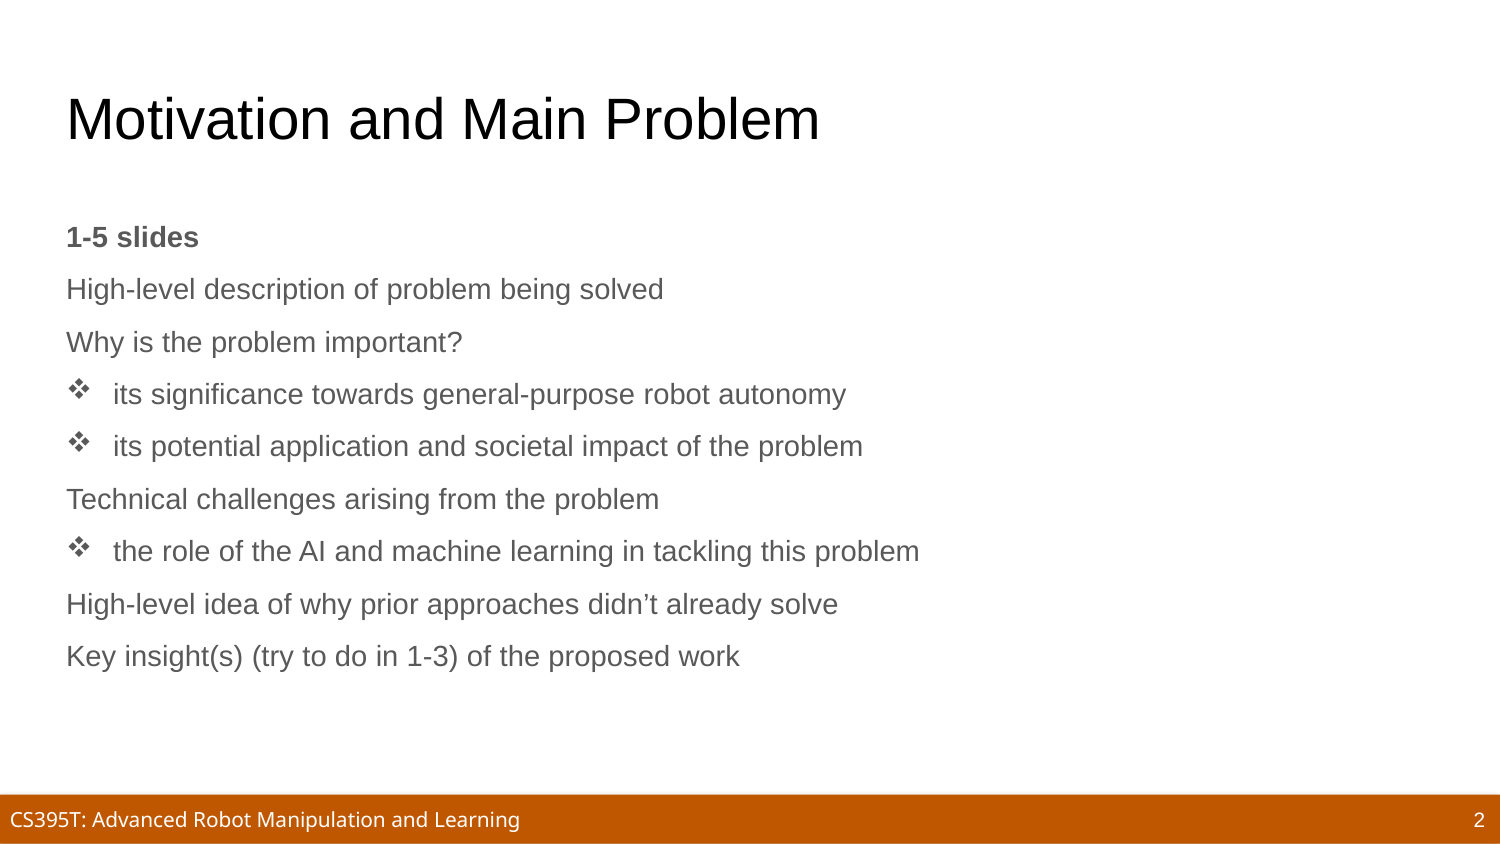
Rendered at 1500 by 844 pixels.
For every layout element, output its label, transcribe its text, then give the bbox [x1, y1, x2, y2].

slide_number 2 [1410, 794, 1500, 844]
title Motivation and Main Problem [51, 46, 1449, 185]
list 1-5 slides High-level description of problem being solved Why is the problem important? its significance towards general-purpose robot autonomy its potential application and societal impact of the problem Technical challenges arising from the problem the role of the AI and machine learning in tackling this problem High-level idea of why prior approaches didn’t already solve Key insight(s) (try to do in 1-3) of the proposed work [51, 185, 1449, 750]
